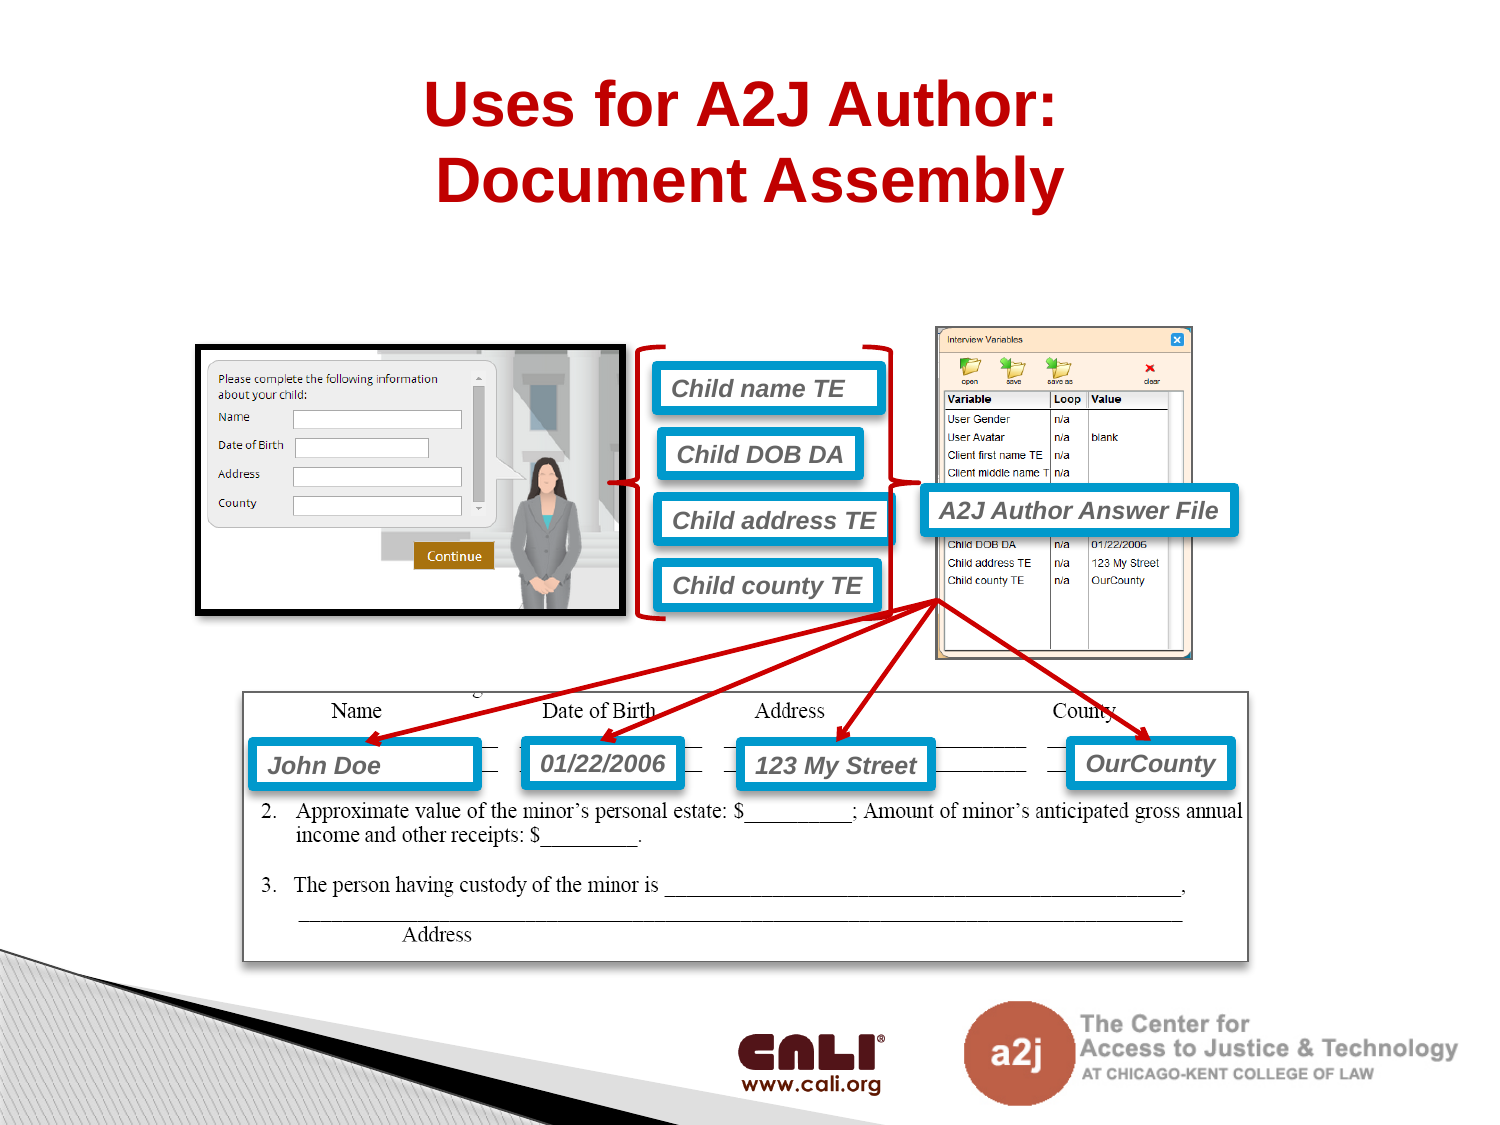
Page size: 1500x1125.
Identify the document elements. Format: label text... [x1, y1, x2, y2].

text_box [698, 753, 840, 840]
picture [531, 746, 675, 780]
text_box A2J Author Answer File [1196, 483, 1239, 537]
picture [200, 349, 620, 610]
title Uses for A2J Author: Document Assembly [75, 45, 1425, 233]
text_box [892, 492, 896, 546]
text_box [698, 501, 840, 599]
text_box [364, 599, 939, 743]
picture [258, 743, 472, 781]
text_box Child county TE [845, 558, 862, 599]
text_box [890, 871, 1313, 985]
text_box A2J Author Answer File [920, 483, 931, 537]
picture [243, 691, 1248, 962]
text_box Child county TE [666, 558, 692, 599]
picture [738, 1034, 886, 1099]
picture [840, 747, 926, 781]
text_box [862, 346, 920, 599]
picture [1076, 746, 1226, 780]
picture [937, 493, 1191, 527]
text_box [939, 599, 1152, 741]
picture [937, 538, 1191, 659]
picture [962, 999, 1461, 1108]
picture [937, 327, 1191, 482]
text_box [626, 346, 666, 599]
text_box Child name TE [666, 361, 862, 415]
text_box Child address TE [666, 492, 862, 546]
text_box Child DOB DA [666, 427, 862, 480]
